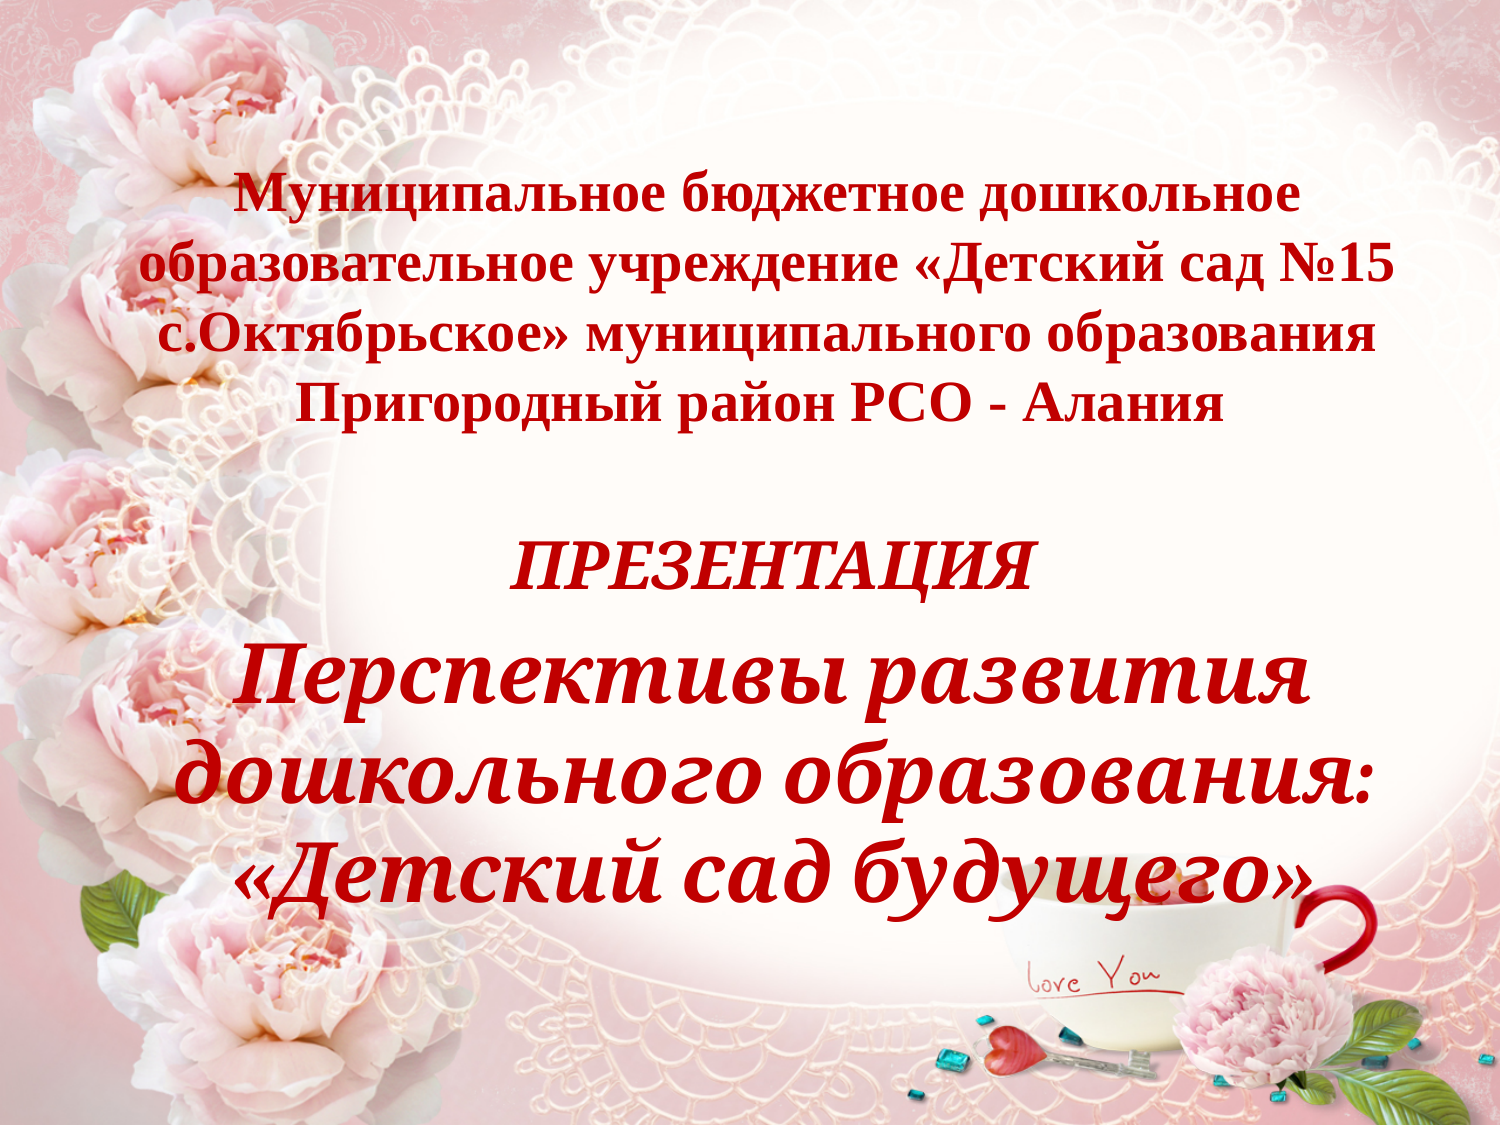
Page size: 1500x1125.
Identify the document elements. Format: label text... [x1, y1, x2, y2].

title Муниципальное бюджетное дошкольное образовательное учреждение «Детский сад №15 с.Октябрьское» муниципального образования Пригородный район РСО - Алания [93, 105, 1442, 481]
picture [0, 0, 1500, 1125]
subtitle ПРЕЗЕНТАЦИЯ Перспективы развития дошкольного образования: «Детский сад будущего» [105, 515, 1442, 973]
